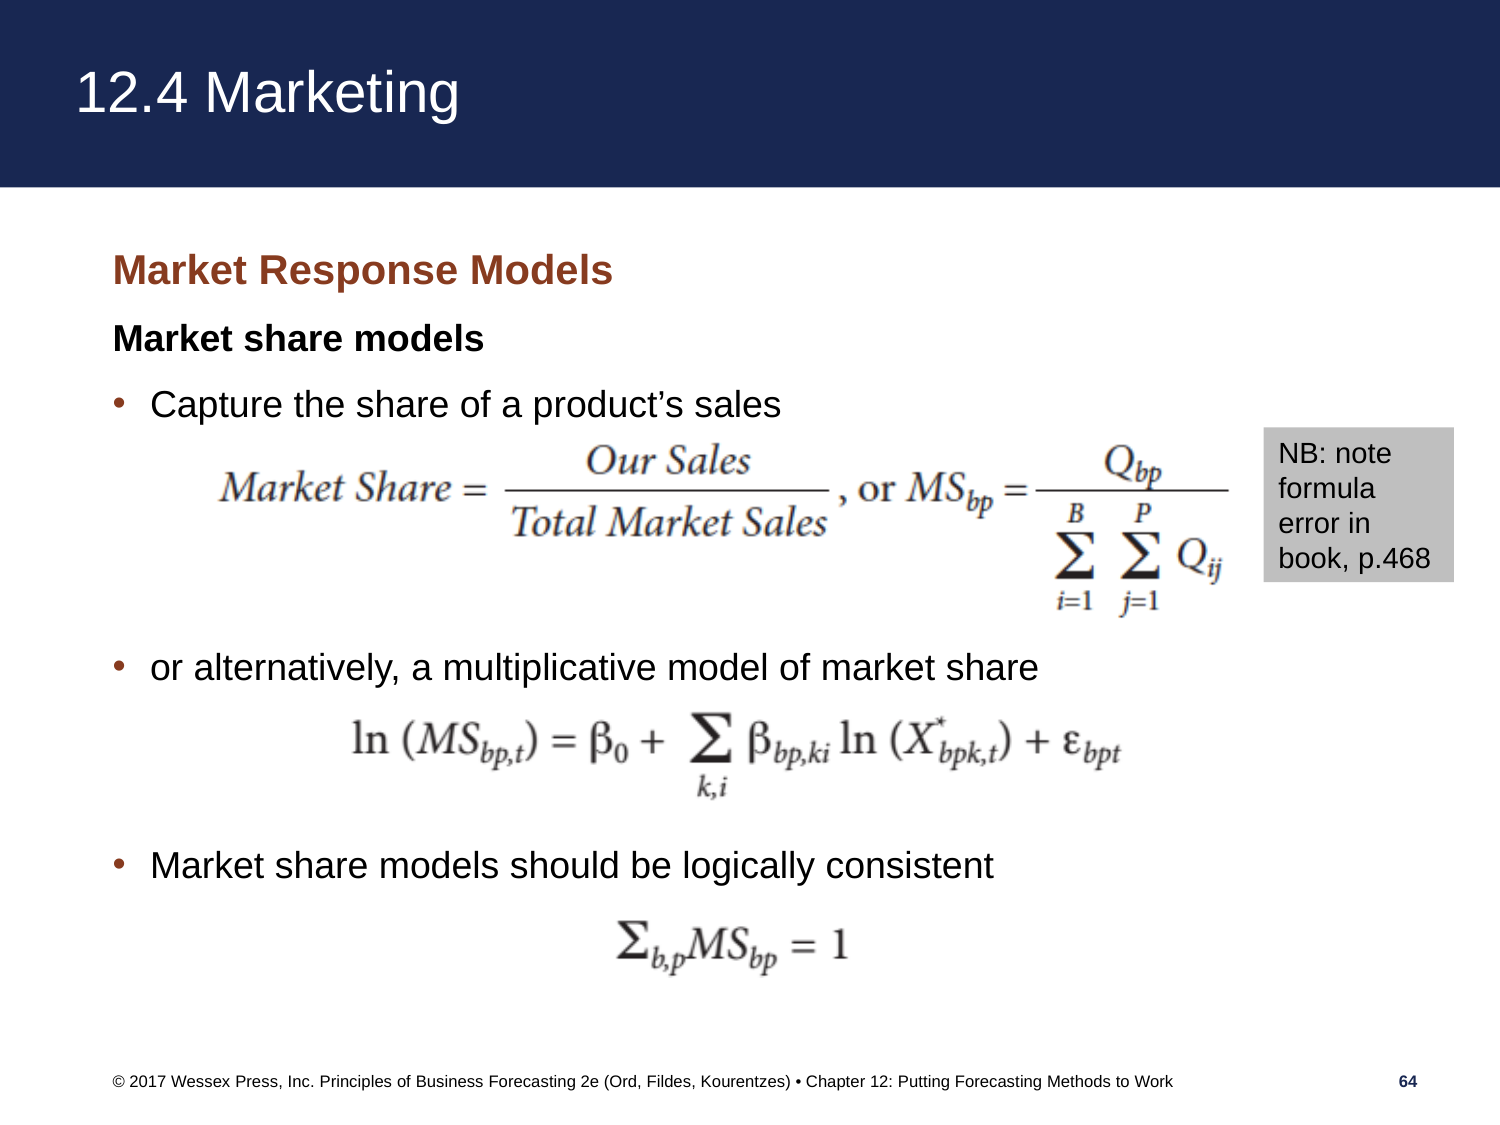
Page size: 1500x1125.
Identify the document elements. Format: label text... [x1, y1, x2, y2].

list Market Response Models Market share models Capture the share of a product’s sales or alternatively, a multiplicative model of market share Market share models should be logically consistent [112, 243, 1350, 1016]
slide_number © 2017 Wessex Press, Inc. Principles of Business Forecasting 2e (Ord, Fildes, Kourentzes) • Chapter 12: Putting Forecasting Methods to Work [112, 1065, 1333, 1096]
title 12.4 Marketing [0, 0, 1500, 188]
picture [339, 707, 1124, 822]
picture [212, 428, 1233, 620]
text_box NB: note formula error in book, p.468 [1263, 427, 1454, 583]
slide_number 64 [1350, 1065, 1418, 1096]
picture [611, 908, 852, 978]
